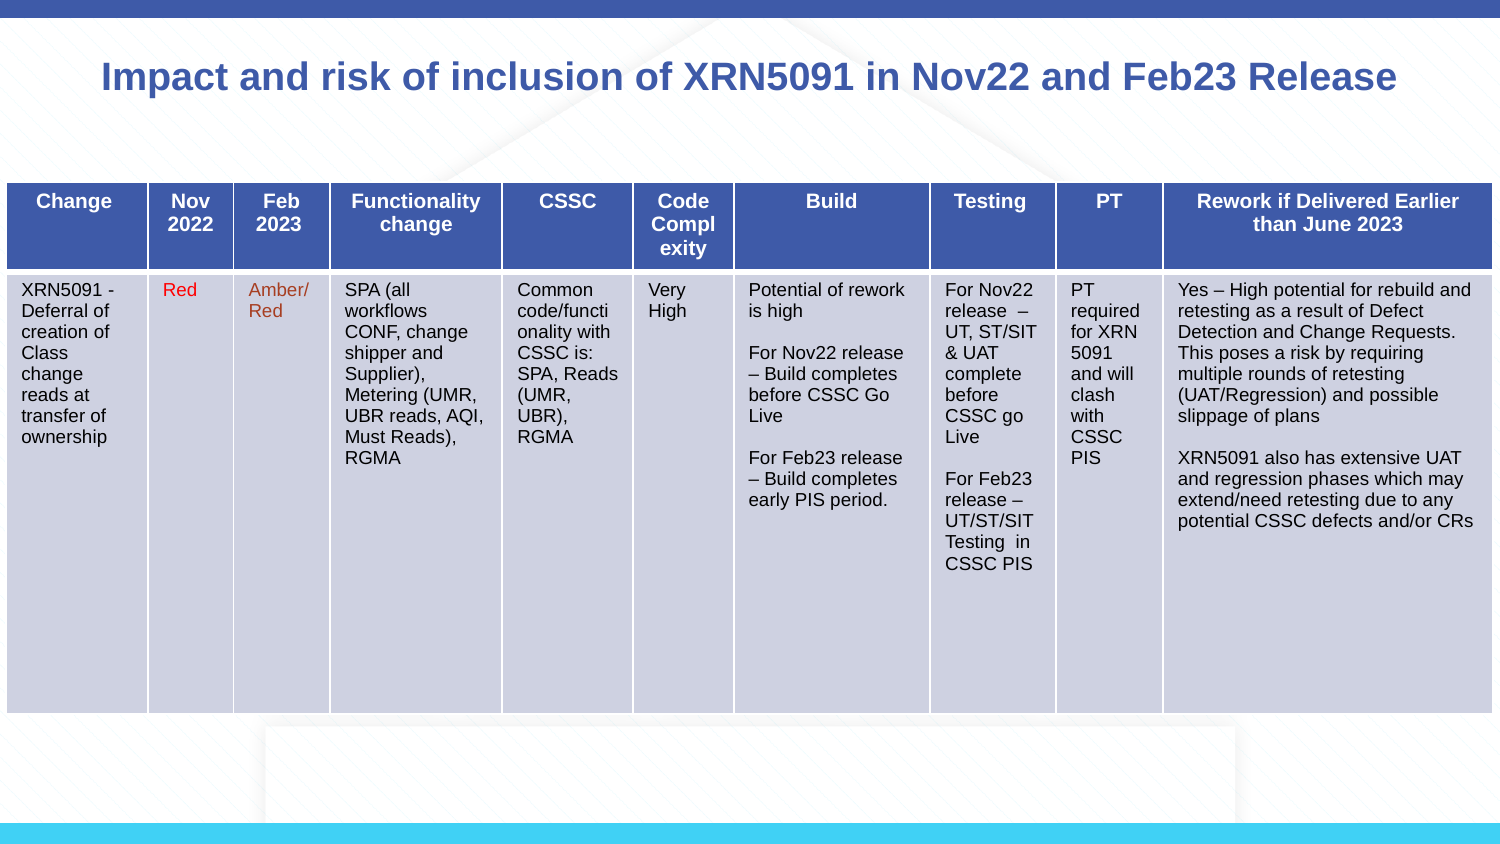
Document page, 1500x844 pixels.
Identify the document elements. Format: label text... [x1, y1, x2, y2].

table_cell PT required for XRN 5091 and will clash with CSSC PIS [1057, 275, 1162, 713]
table_header PT [1057, 183, 1162, 269]
table_header CSSC [503, 183, 632, 269]
table_header Functionality change [331, 183, 501, 269]
table_header Change [7, 183, 147, 269]
table_cell Yes – High potential for rebuild and retesting as a result of Defect Detection and Change Requests. This poses a risk by requiring multiple rounds of retesting (UAT/Regression) and possible slippage of plans XRN5091 also has extensive UAT and regression phases which may extend/need retesting due to any potential CSSC defects and/or CRs [1164, 275, 1492, 713]
table_header Code Complexity [634, 183, 733, 269]
table_header Build [735, 183, 929, 269]
table_header Testing [931, 183, 1055, 269]
table_cell For Nov22 release – UT, ST/SIT & UAT complete before CSSC go Live For Feb23 release – UT/ST/SIT Testing in CSSC PIS [931, 275, 1055, 713]
table_header Nov 2022 [149, 183, 233, 269]
table_cell XRN5091 - Deferral of creation of Class change reads at transfer of ownership [7, 275, 147, 713]
table_cell Very High [634, 275, 733, 713]
table_cell Potential of rework is high For Nov22 release – Build completes before CSSC Go Live For Feb23 release – Build completes early PIS period. [735, 275, 929, 713]
table_cell Red [149, 275, 233, 713]
table_cell SPA (all workflows CONF, change shipper and Supplier), Metering (UMR, UBR reads, AQI, Must Reads), RGMA [331, 275, 501, 713]
table_header Feb 2023 [234, 183, 329, 269]
table_header Rework if Delivered Earlier than June 2023 [1164, 183, 1492, 269]
table_cell Amber/Red [234, 275, 329, 713]
picture [0, 0, 1500, 844]
text_box Impact and risk of inclusion of XRN5091 in Nov22 and Feb23 Release [74, 47, 1425, 152]
table_cell Common code/functionality with CSSC is: SPA, Reads (UMR, UBR), RGMA [503, 275, 632, 713]
